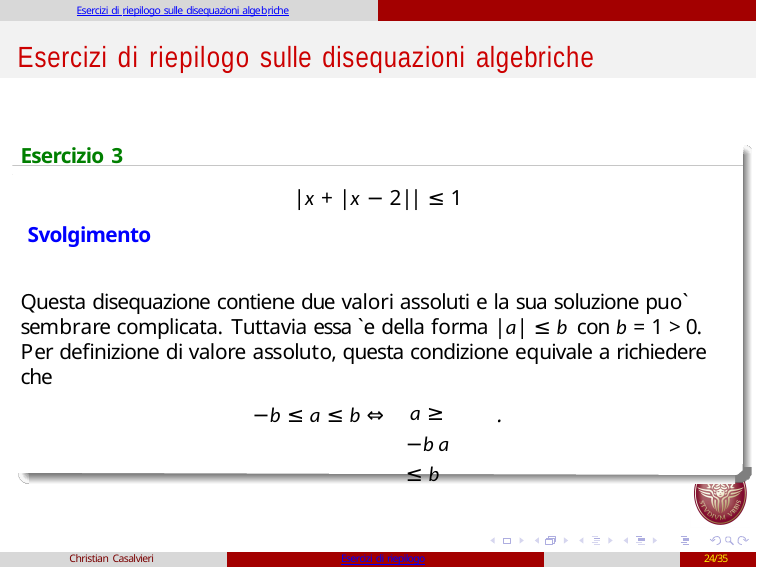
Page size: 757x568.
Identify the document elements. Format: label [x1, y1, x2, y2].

text_box [0, 0, 756, 567]
slide_number [338, 552, 433, 568]
footer [67, 552, 160, 568]
